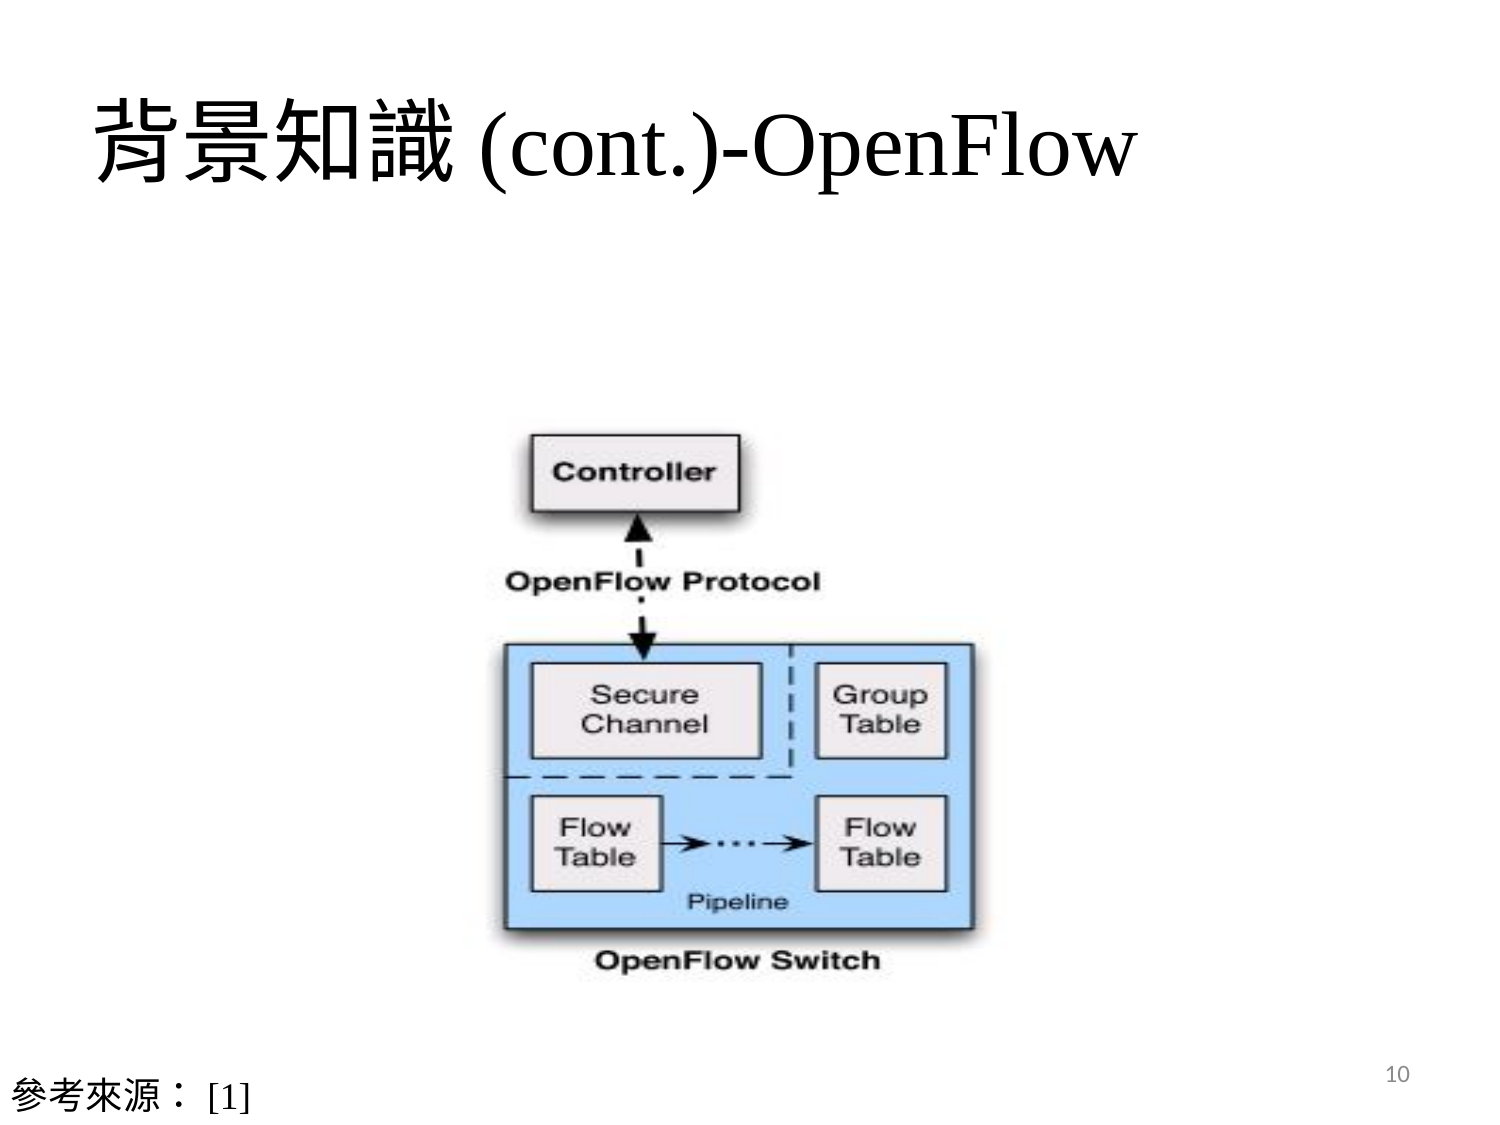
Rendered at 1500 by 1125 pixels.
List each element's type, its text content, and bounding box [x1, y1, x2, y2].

text_box 參考來源：[1] [0, 1064, 266, 1125]
slide_number 10 [1074, 1042, 1425, 1103]
title 背景知識(cont.)-OpenFlow [75, 45, 1425, 233]
picture [418, 385, 1081, 1009]
